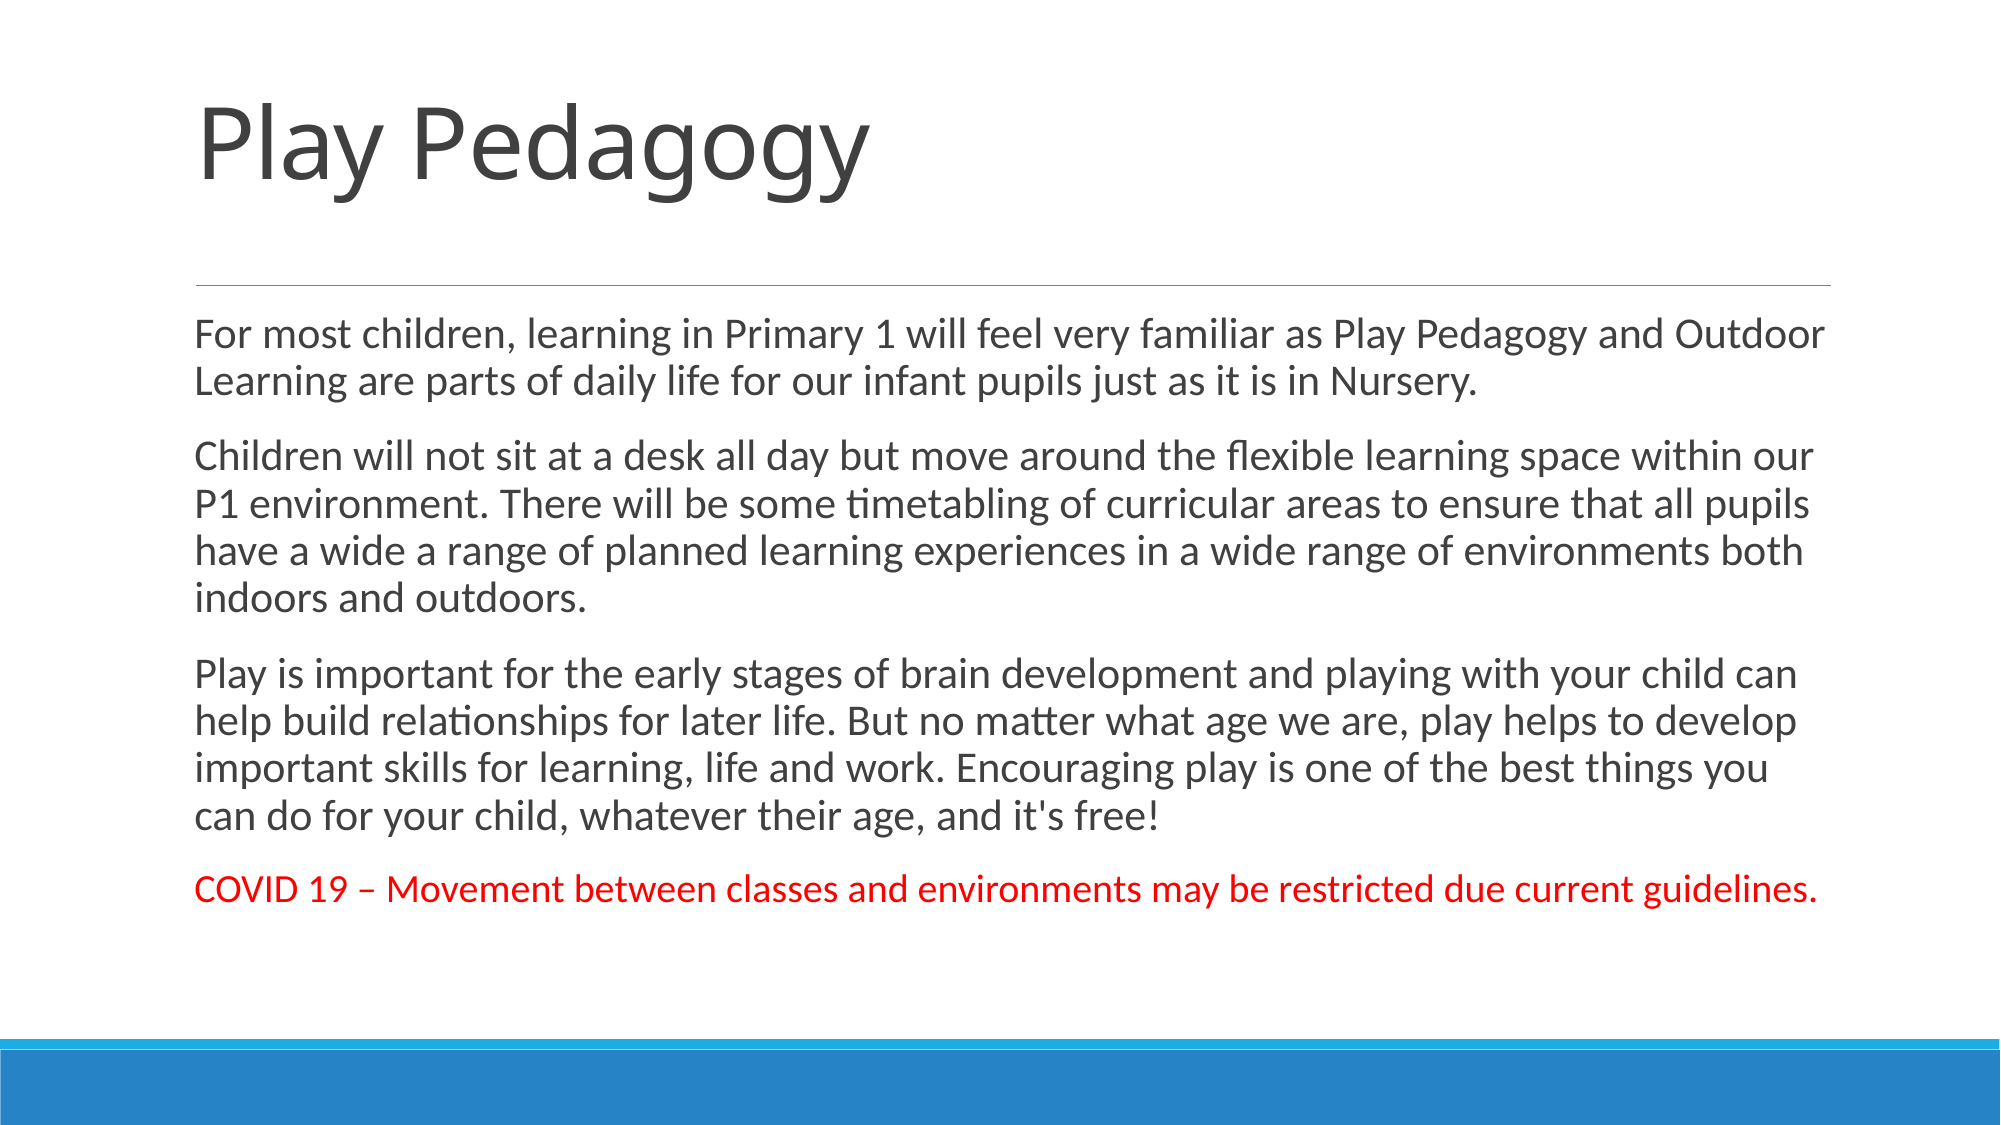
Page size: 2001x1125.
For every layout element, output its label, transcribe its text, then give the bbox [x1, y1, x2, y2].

list For most children, learning in Primary 1 will feel very familiar as Play Pedagogy and Outdoor Learning are parts of daily life for our infant pupils just as it is in Nursery. Children will not sit at a desk all day but move around the flexible learning space within our P1 environment. There will be some timetabling of curricular areas to ensure that all pupils have a wide a range of planned learning experiences in a wide range of environments both indoors and outdoors. Play is important for the early stages of brain development and playing with your child can help build relationships for later life. But no matter what age we are, play helps to develop important skills for learning, life and work. Encouraging play is one of the best things you can do for your child, whatever their age, and it's free! COVID 19 – Movement between classes and environments may be restricted due current guidelines. [180, 302, 1830, 963]
title Play Pedagogy [180, 47, 1830, 208]
